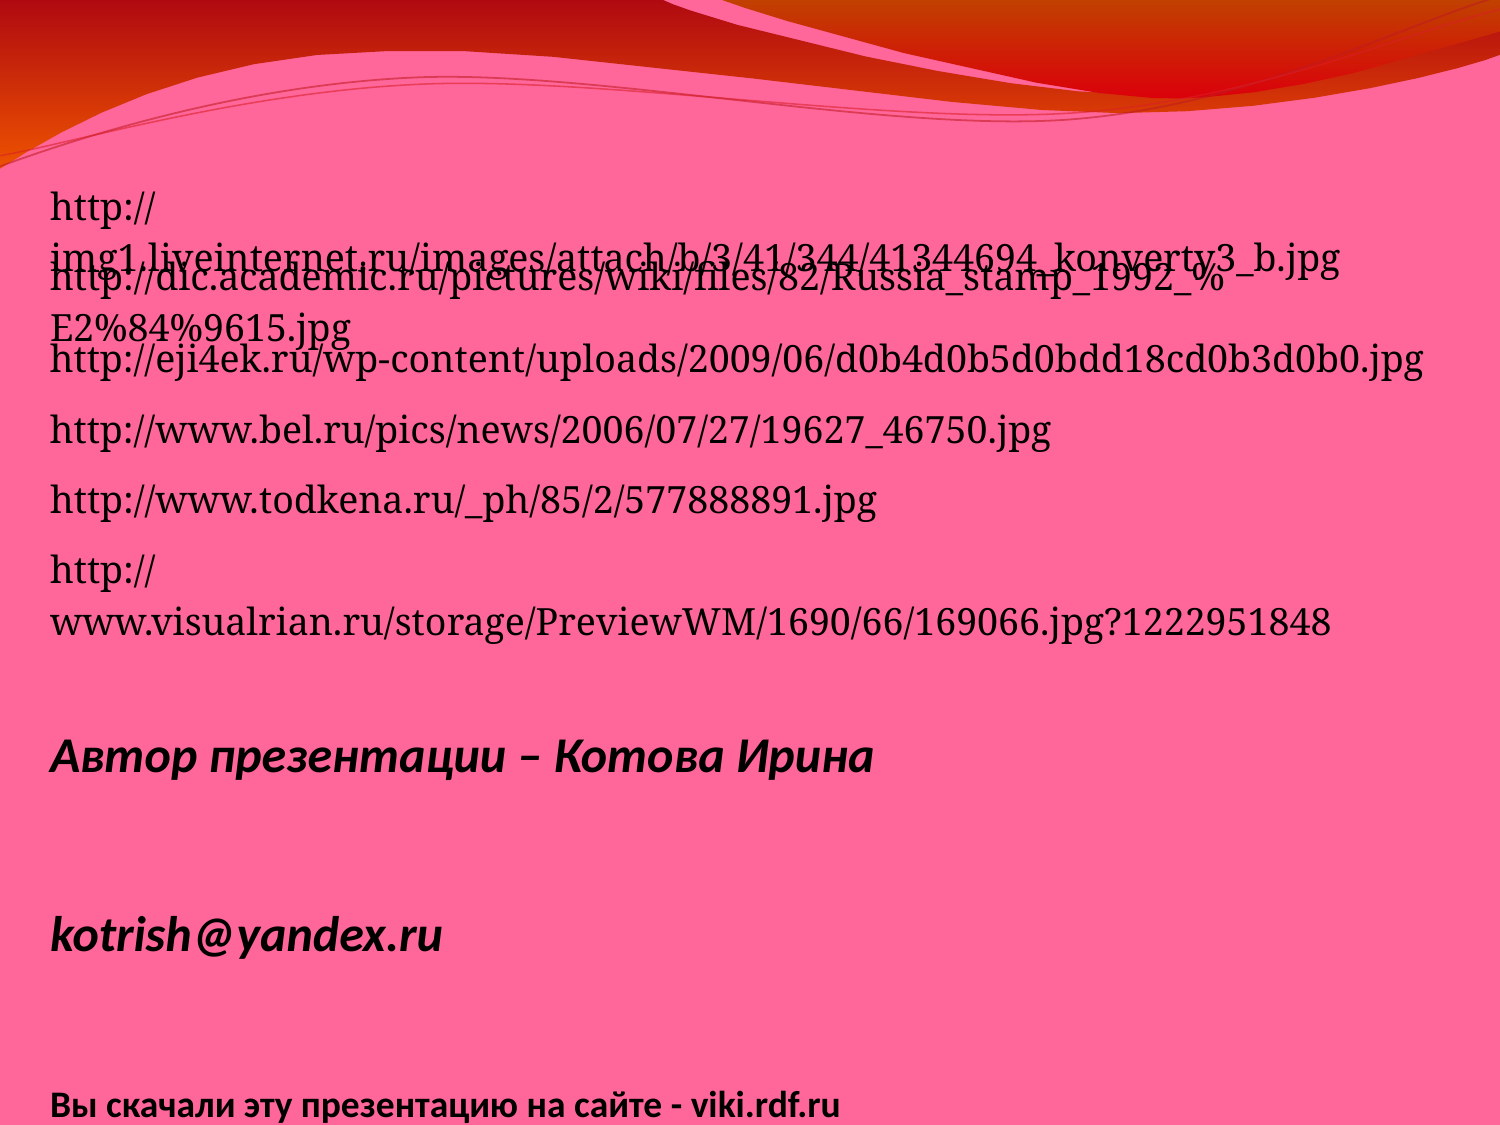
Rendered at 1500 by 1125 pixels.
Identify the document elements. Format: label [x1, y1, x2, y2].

list [35, 715, 1314, 1096]
